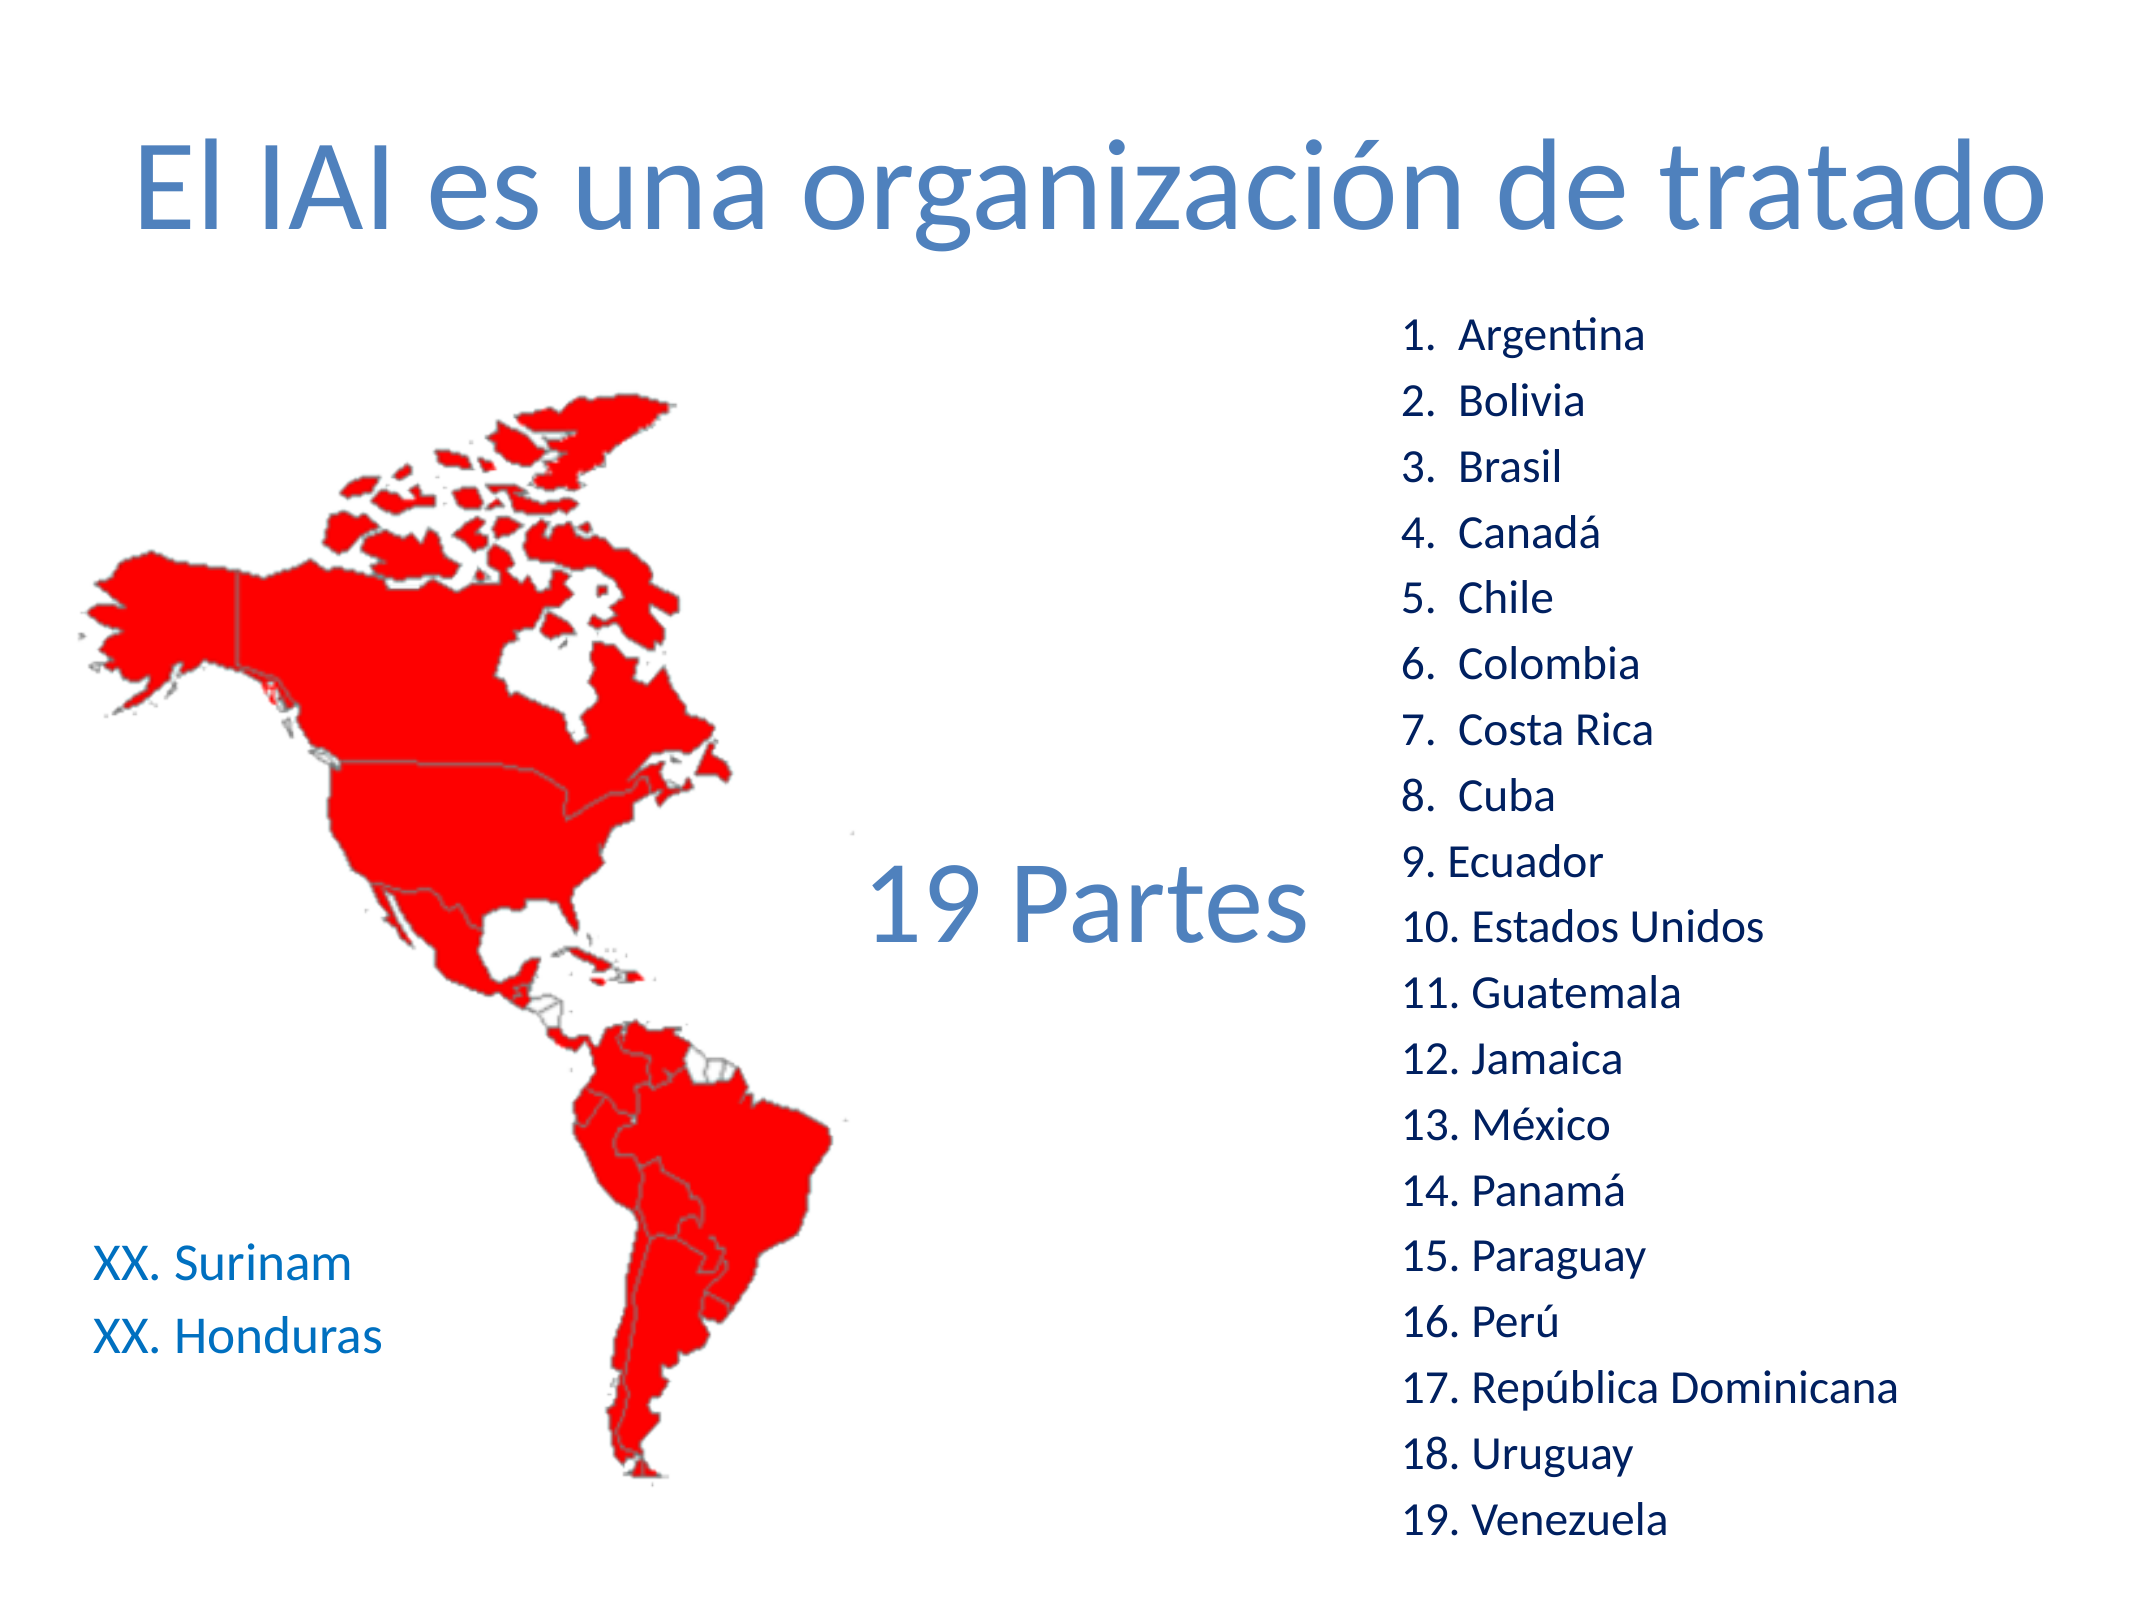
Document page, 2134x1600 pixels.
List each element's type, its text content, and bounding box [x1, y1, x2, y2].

list 1. Argentina 2. Bolivia 3. Brasil 4. Canadá 5. Chile 6. Colombia 7. Costa Rica 8. Cuba 9. Ecuador 10. Estados Unidos 11. Guatemala 12. Jamaica 13. México 14. Panamá 15. Paraguay 16. Perú 17. República Dominicana 18. Uruguay 19. Venezuela [1385, 295, 2027, 1580]
text_box 19 Partes [862, 816, 1537, 974]
picture [73, 343, 858, 1532]
title El IAI es una organización de tratado [75, 43, 2109, 311]
